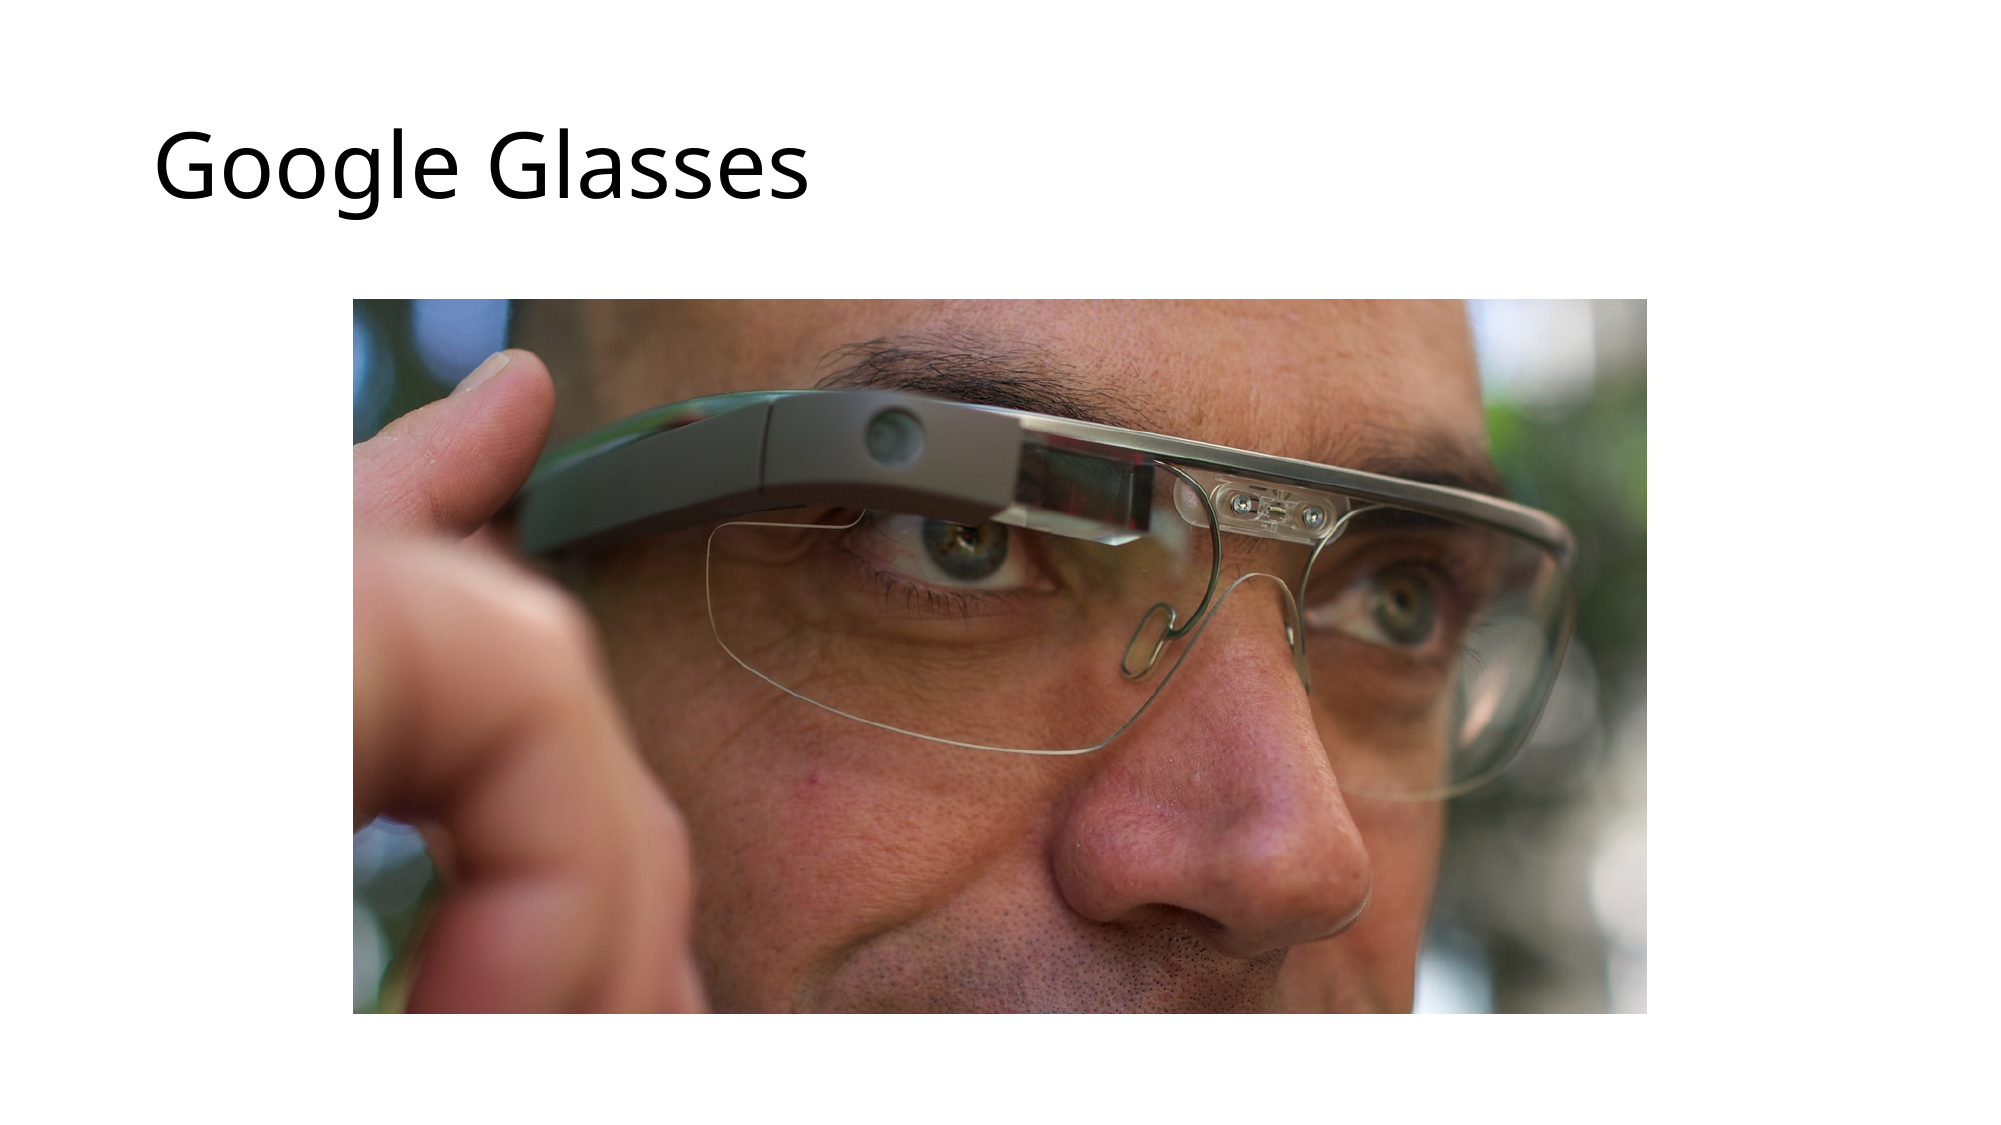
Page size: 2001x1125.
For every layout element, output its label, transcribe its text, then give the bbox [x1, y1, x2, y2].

title Google Glasses [137, 59, 1863, 278]
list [353, 299, 1647, 1014]
